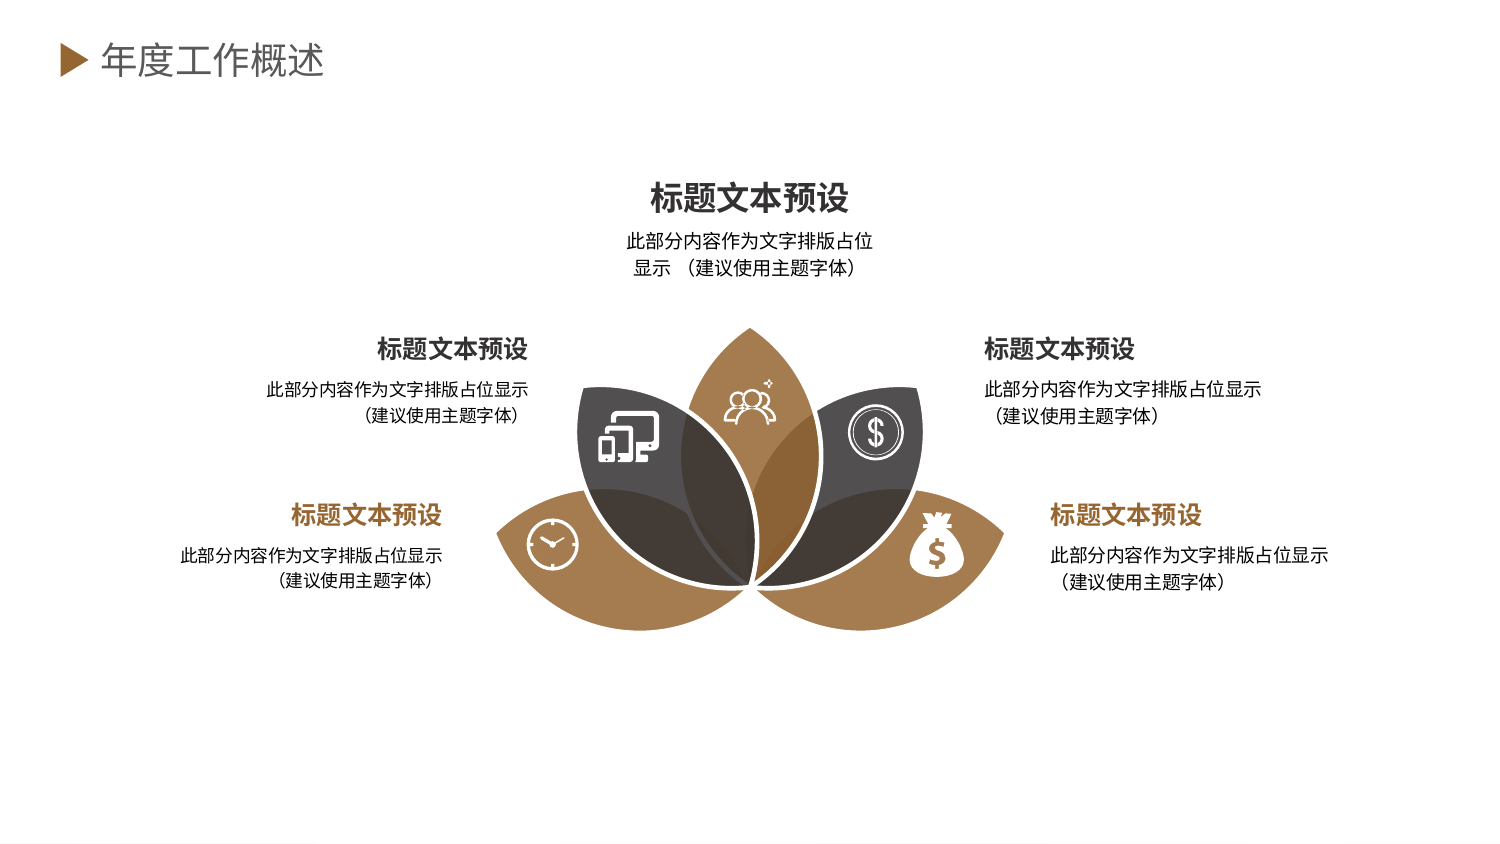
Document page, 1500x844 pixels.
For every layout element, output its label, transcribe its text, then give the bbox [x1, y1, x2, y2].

text_box [58, 41, 91, 79]
text_box 年度工作概述 [100, 28, 450, 91]
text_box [490, 324, 1010, 632]
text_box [158, 499, 456, 603]
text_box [1038, 499, 1342, 603]
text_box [625, 176, 875, 292]
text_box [244, 333, 485, 437]
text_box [1013, 333, 1276, 437]
